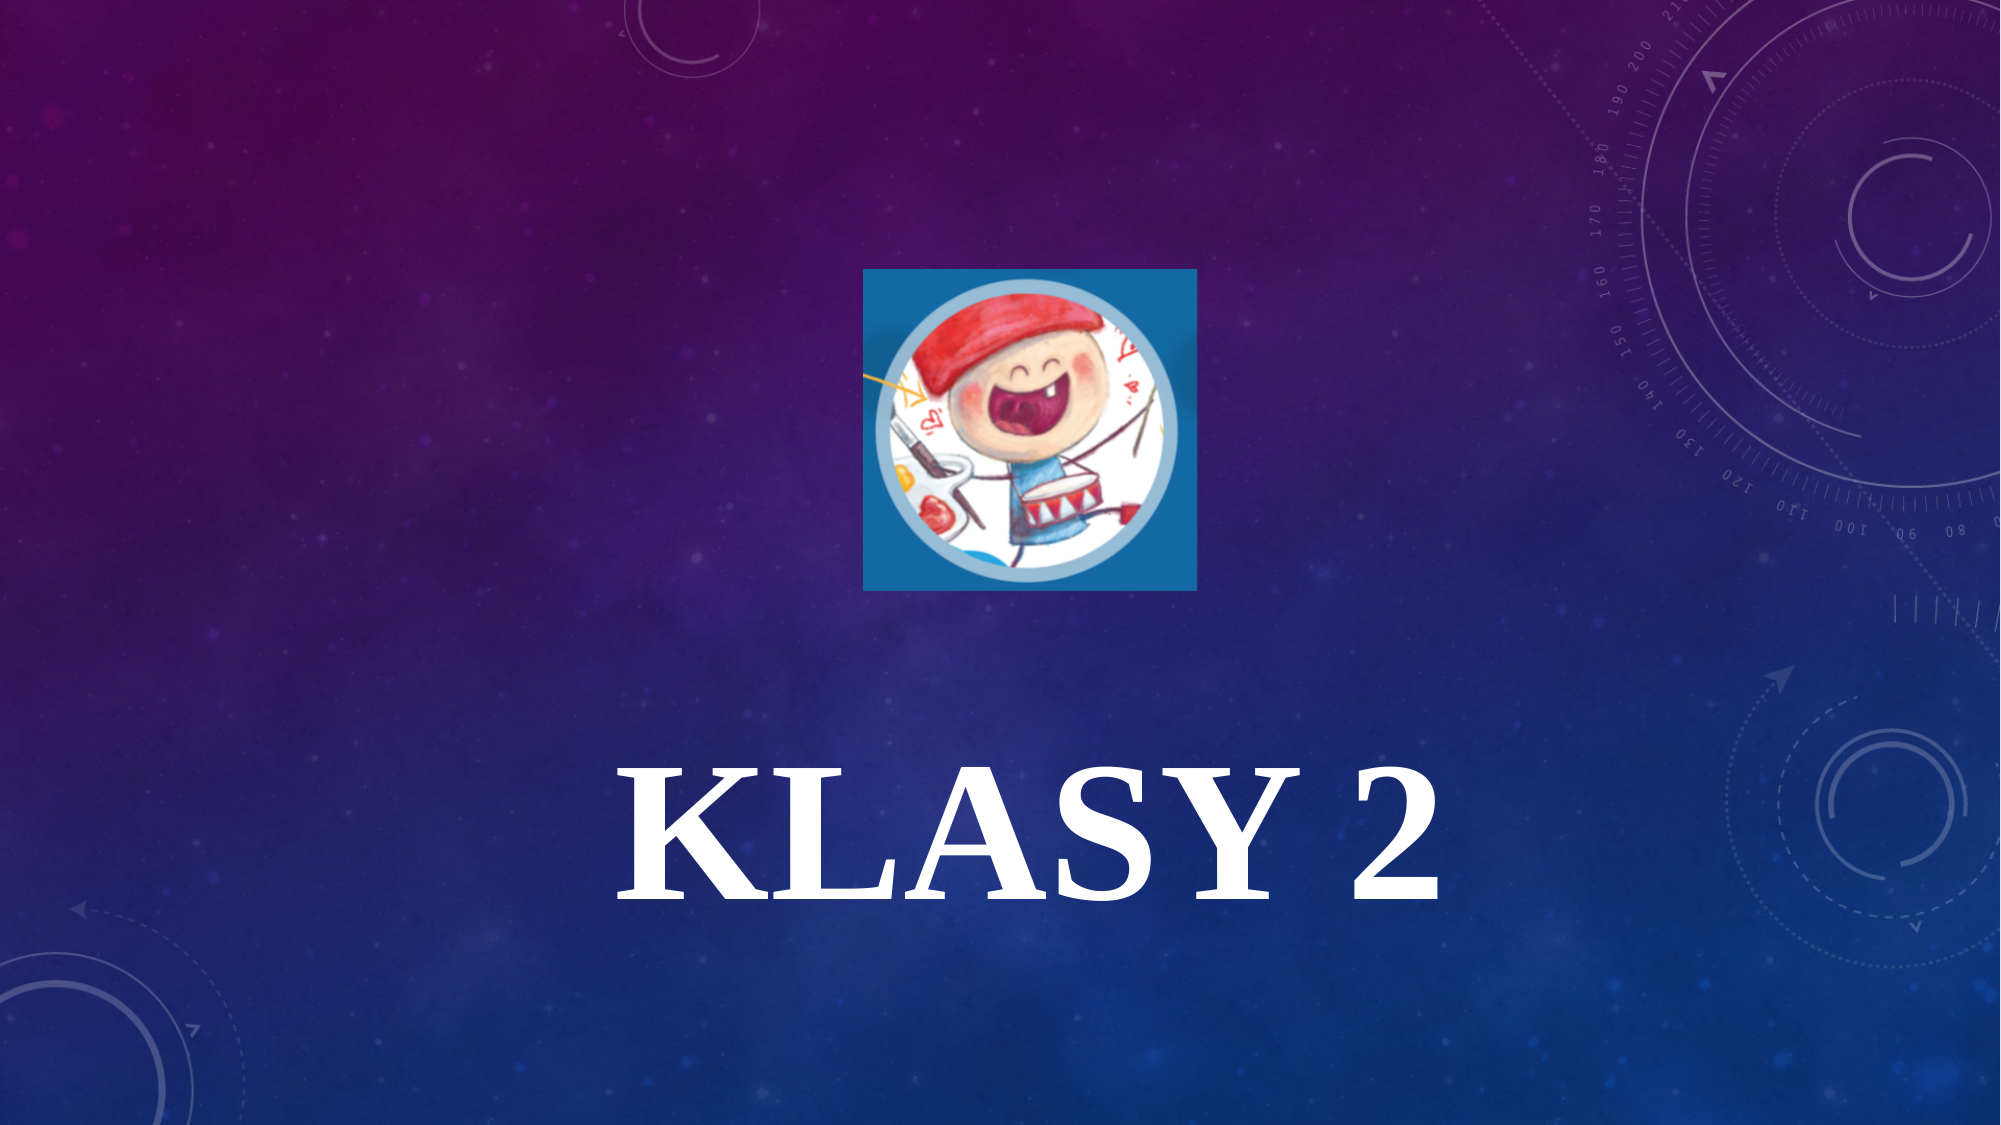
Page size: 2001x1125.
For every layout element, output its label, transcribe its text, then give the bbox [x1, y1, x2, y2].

picture [0, 0, 2001, 1125]
title Klasy 2 [168, 710, 1894, 929]
